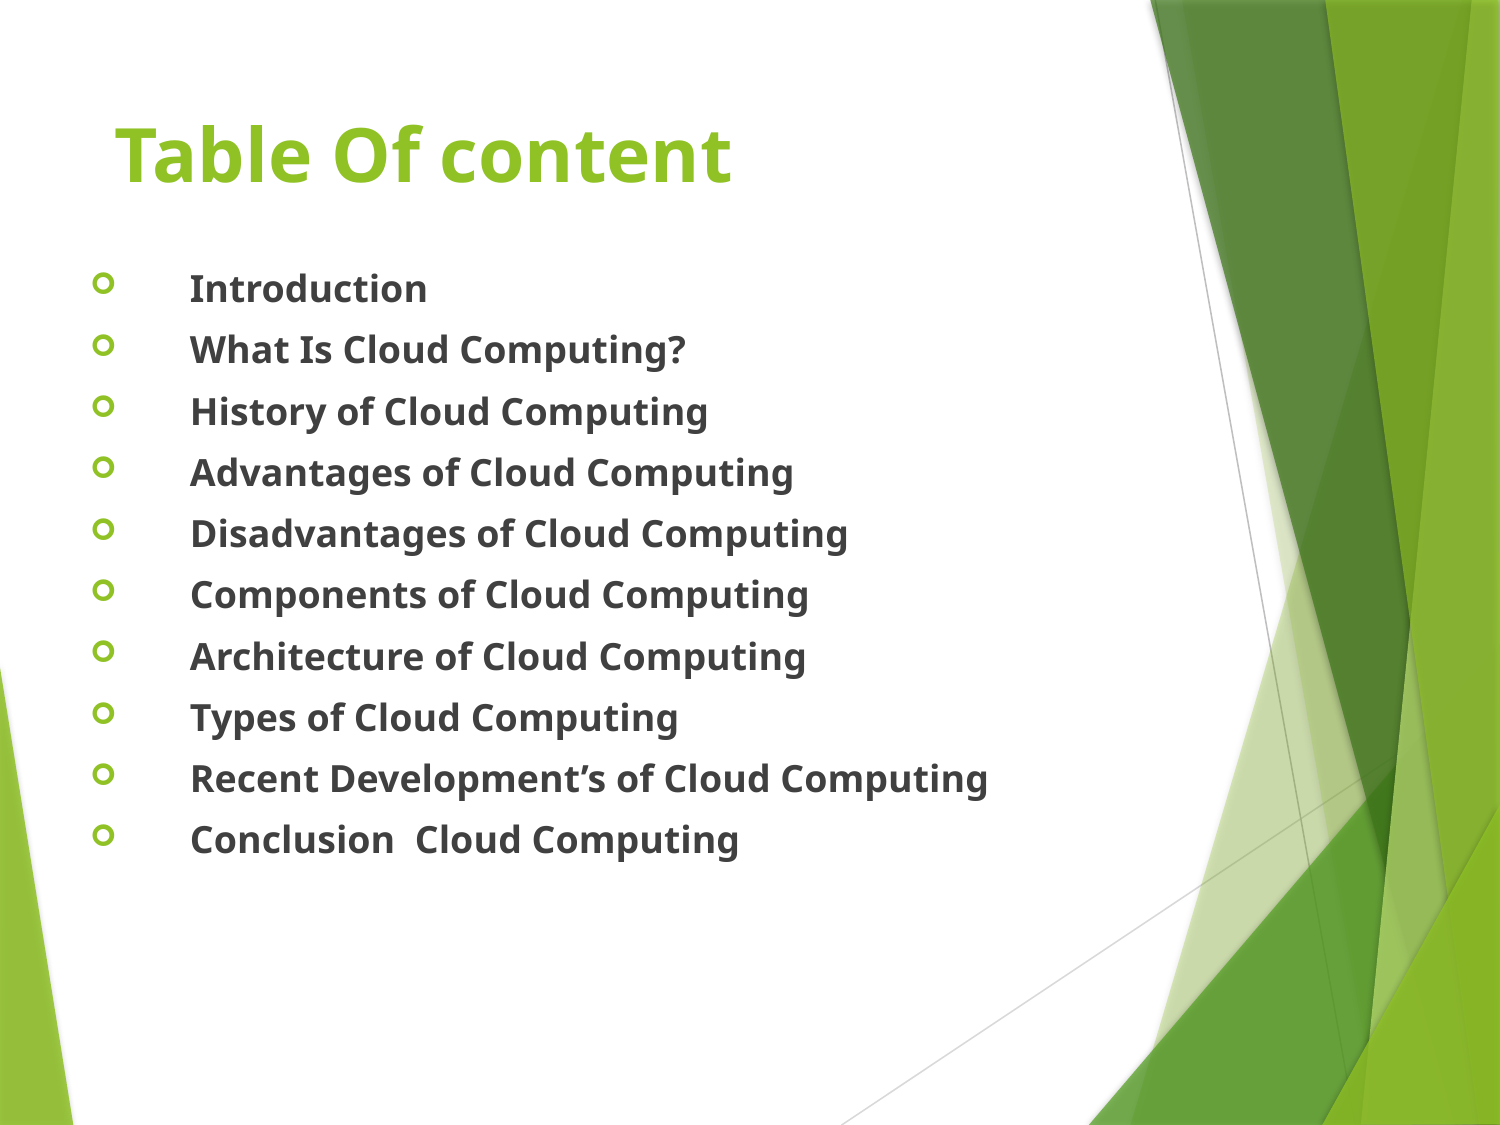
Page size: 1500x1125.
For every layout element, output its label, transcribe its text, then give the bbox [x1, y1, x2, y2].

list Introduction What Is Cloud Computing? History of Cloud Computing Advantages of Cloud Computing Disadvantages of Cloud Computing Components of Cloud Computing Architecture of Cloud Computing Types of Cloud Computing Recent Development’s of Cloud Computing Conclusion Cloud Computing [75, 262, 1425, 1075]
title Table Of content [99, 99, 1142, 262]
